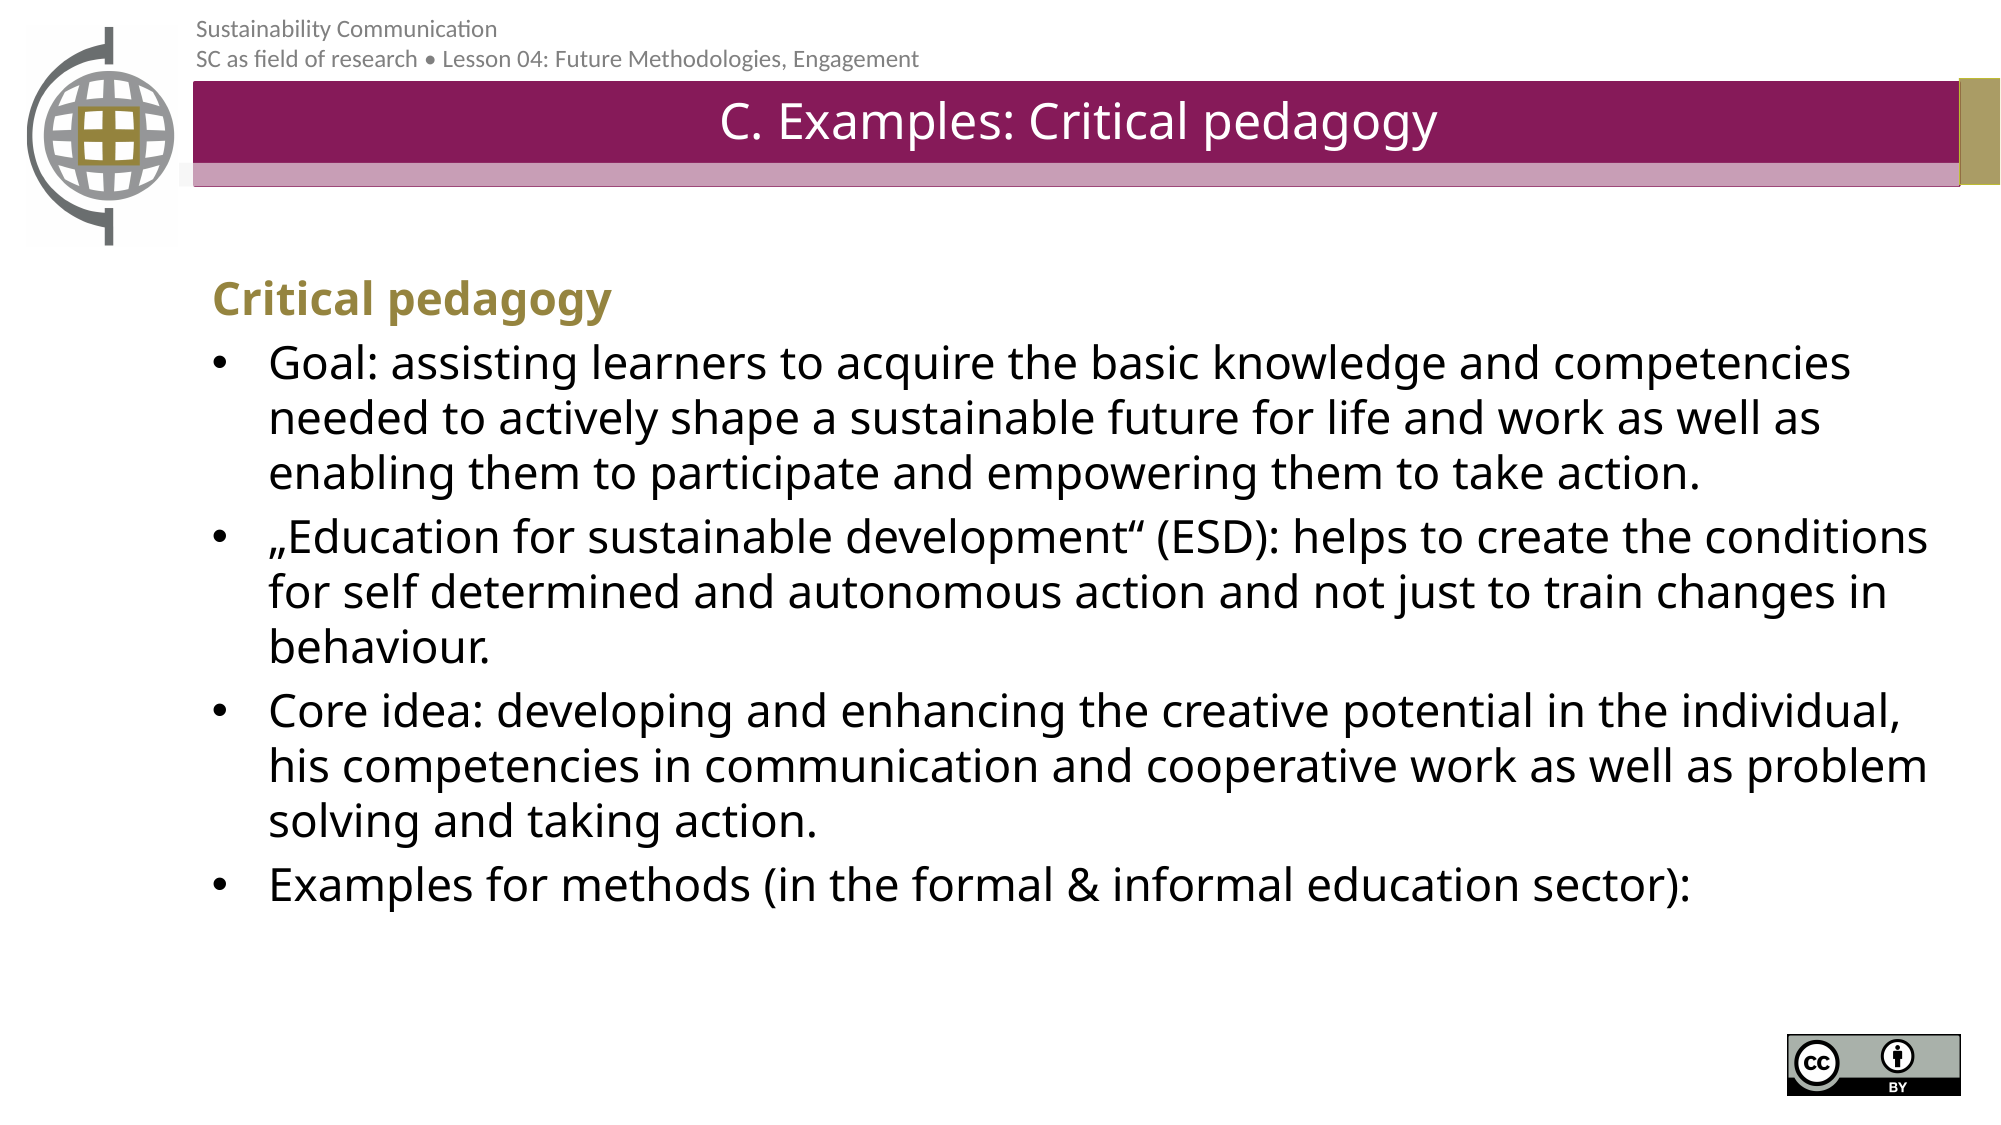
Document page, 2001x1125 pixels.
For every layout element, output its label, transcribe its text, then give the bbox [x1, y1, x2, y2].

list Critical pedagogy Goal: assisting learners to acquire the basic knowledge and competencies needed to actively shape a sustainable future for life and work as well as enabling them to participate and empowering them to take action. „Education for sustainable development“ (ESD): helps to create the conditions for self determined and autonomous action and not just to train changes in behaviour. Core idea: developing and enhancing the creative potential in the individual, his competencies in communication and cooperative work as well as problem solving and taking action. Examples for methods (in the formal & informal education sector): [196, 262, 1961, 1005]
title C. Examples: Critical pedagogy [196, 78, 1961, 161]
picture [1787, 1034, 1961, 1096]
picture [26, 25, 178, 247]
